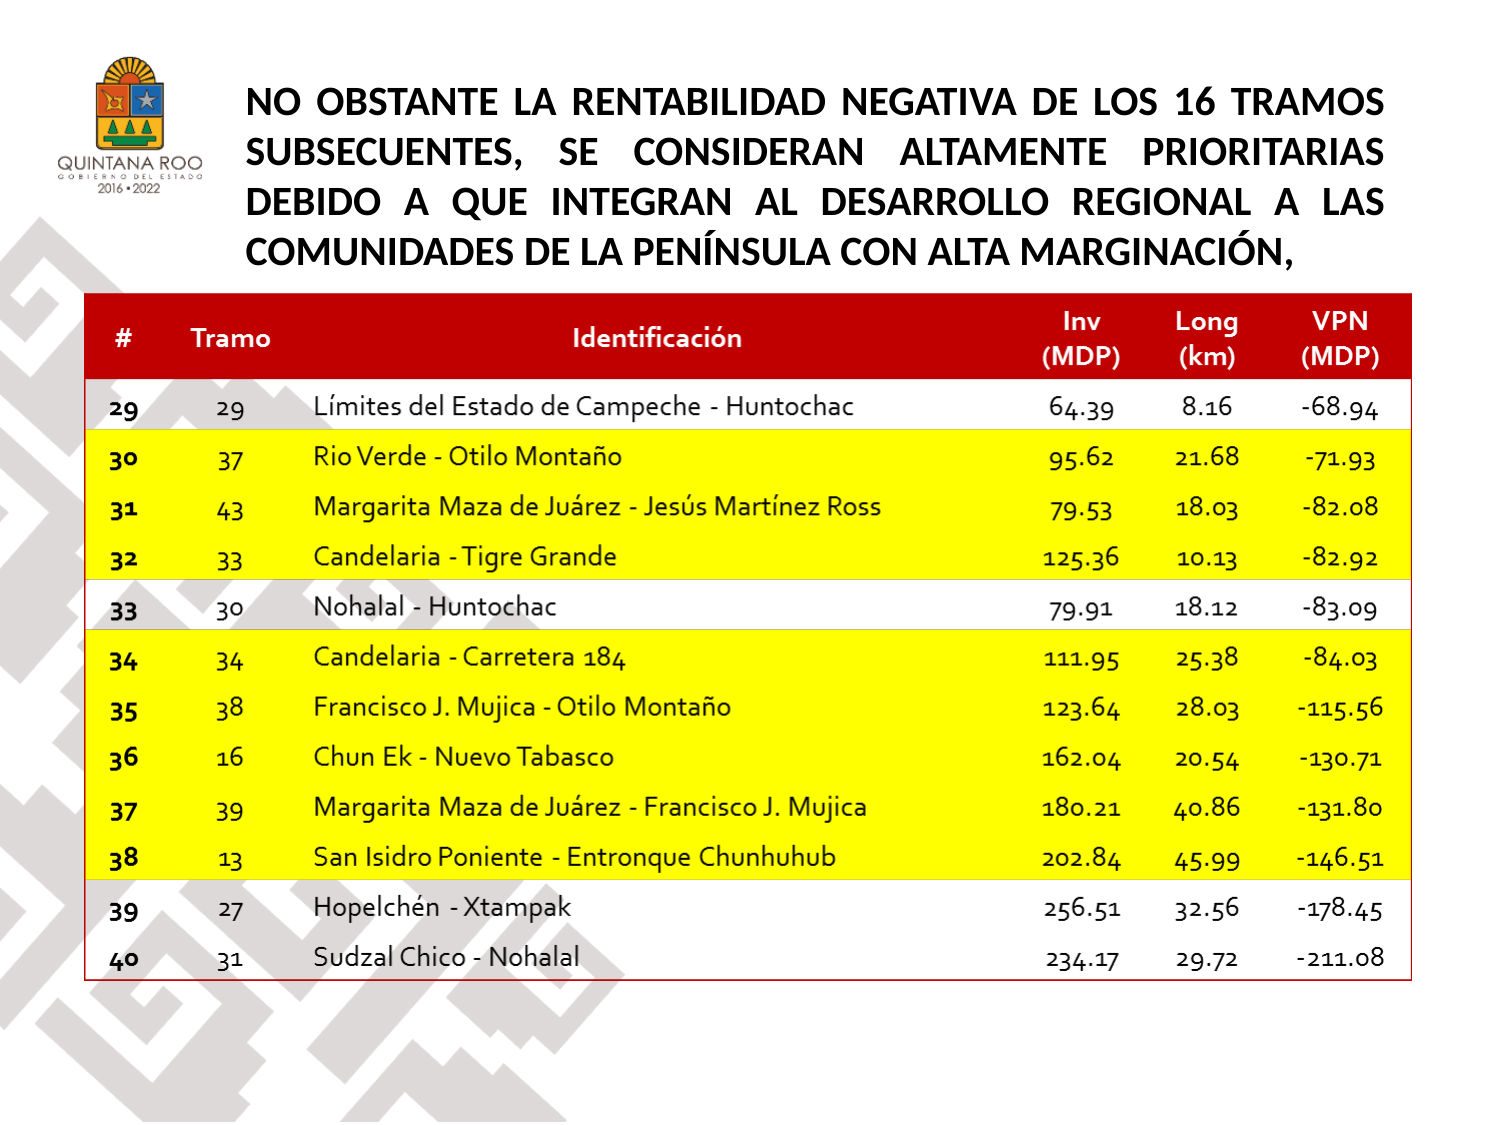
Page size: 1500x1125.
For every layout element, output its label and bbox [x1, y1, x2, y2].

list [0, 0, 1500, 1122]
picture [84, 293, 1412, 990]
